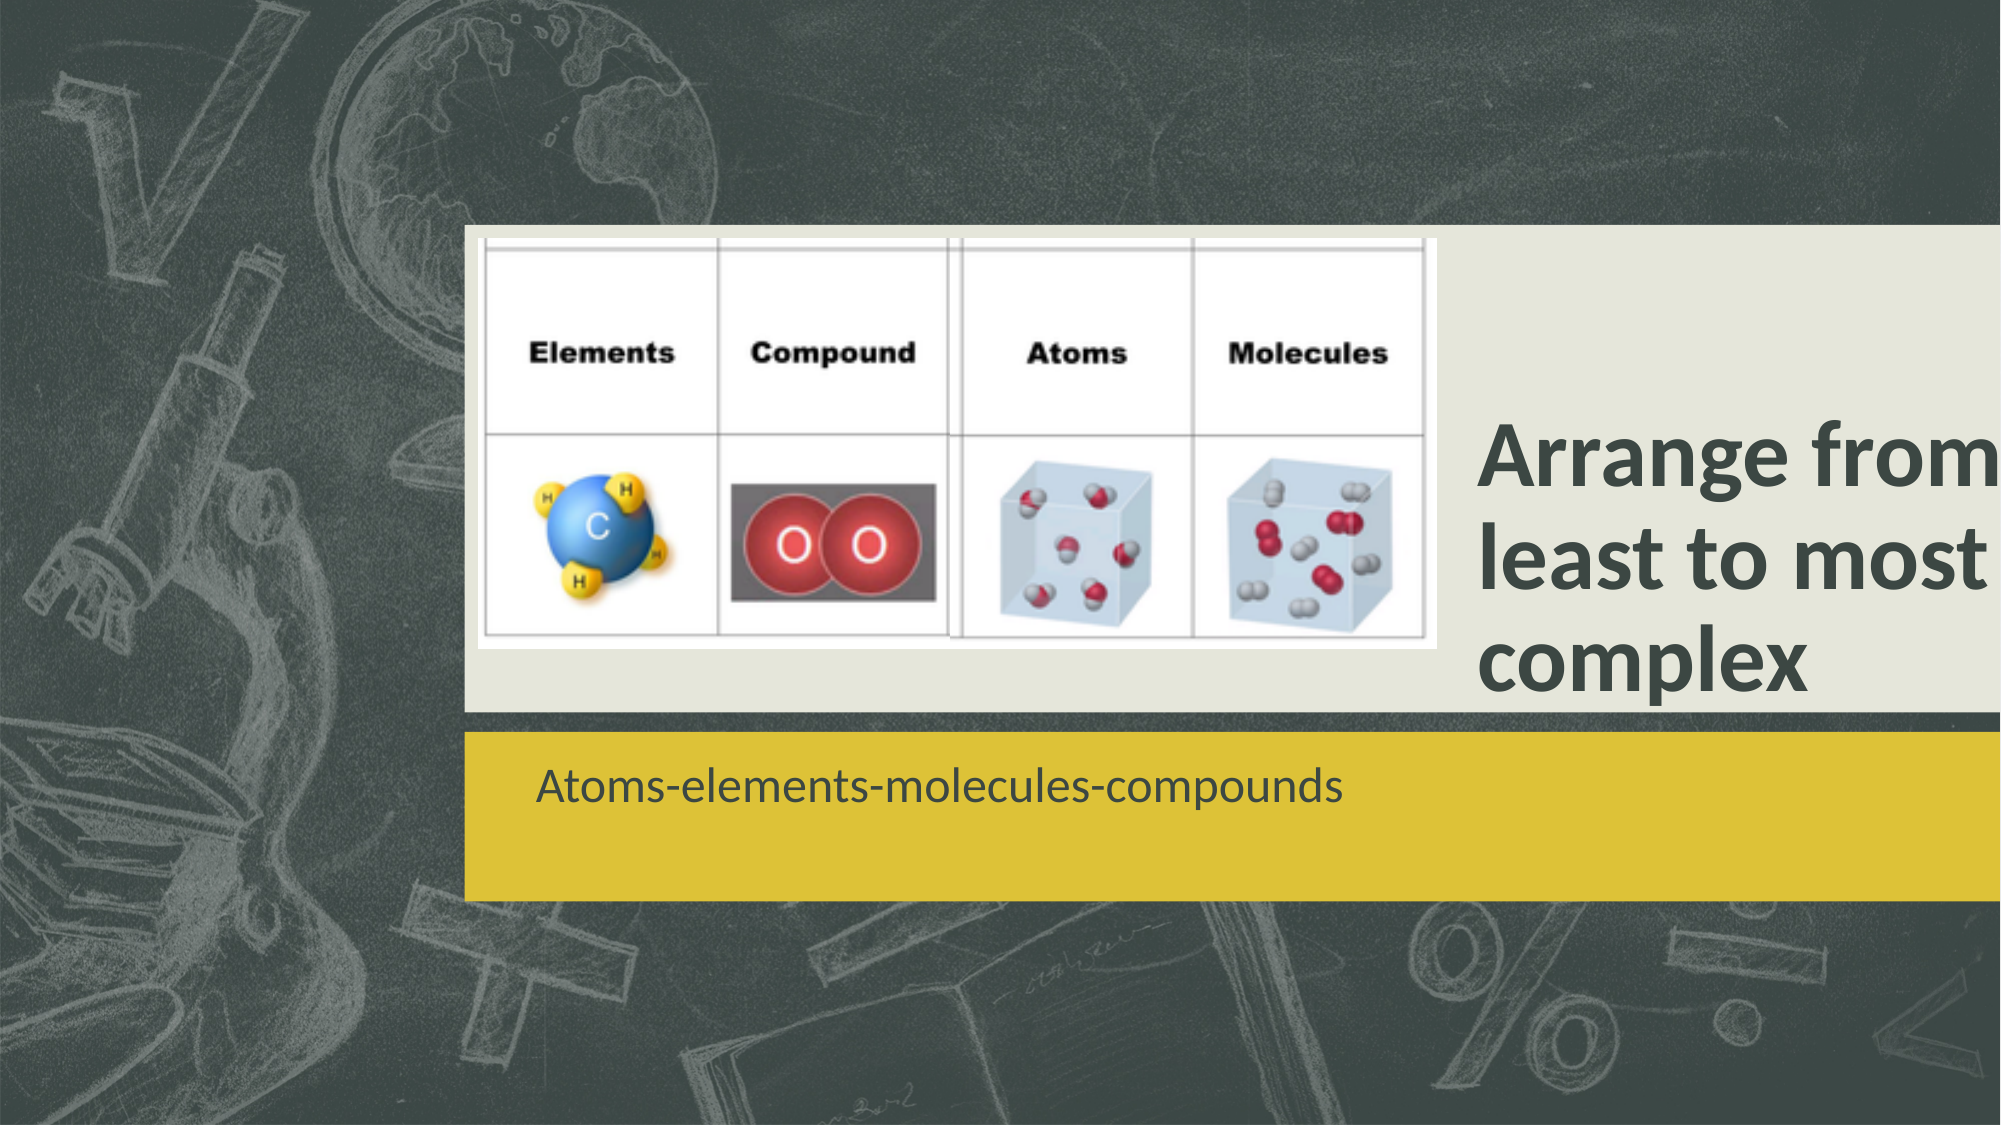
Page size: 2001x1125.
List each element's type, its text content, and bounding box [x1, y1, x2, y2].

title Arrange from least to most complex [1462, 328, 2000, 720]
picture [0, 0, 2001, 1125]
subtitle Atoms-elements-molecules-compounds [520, 744, 1916, 887]
